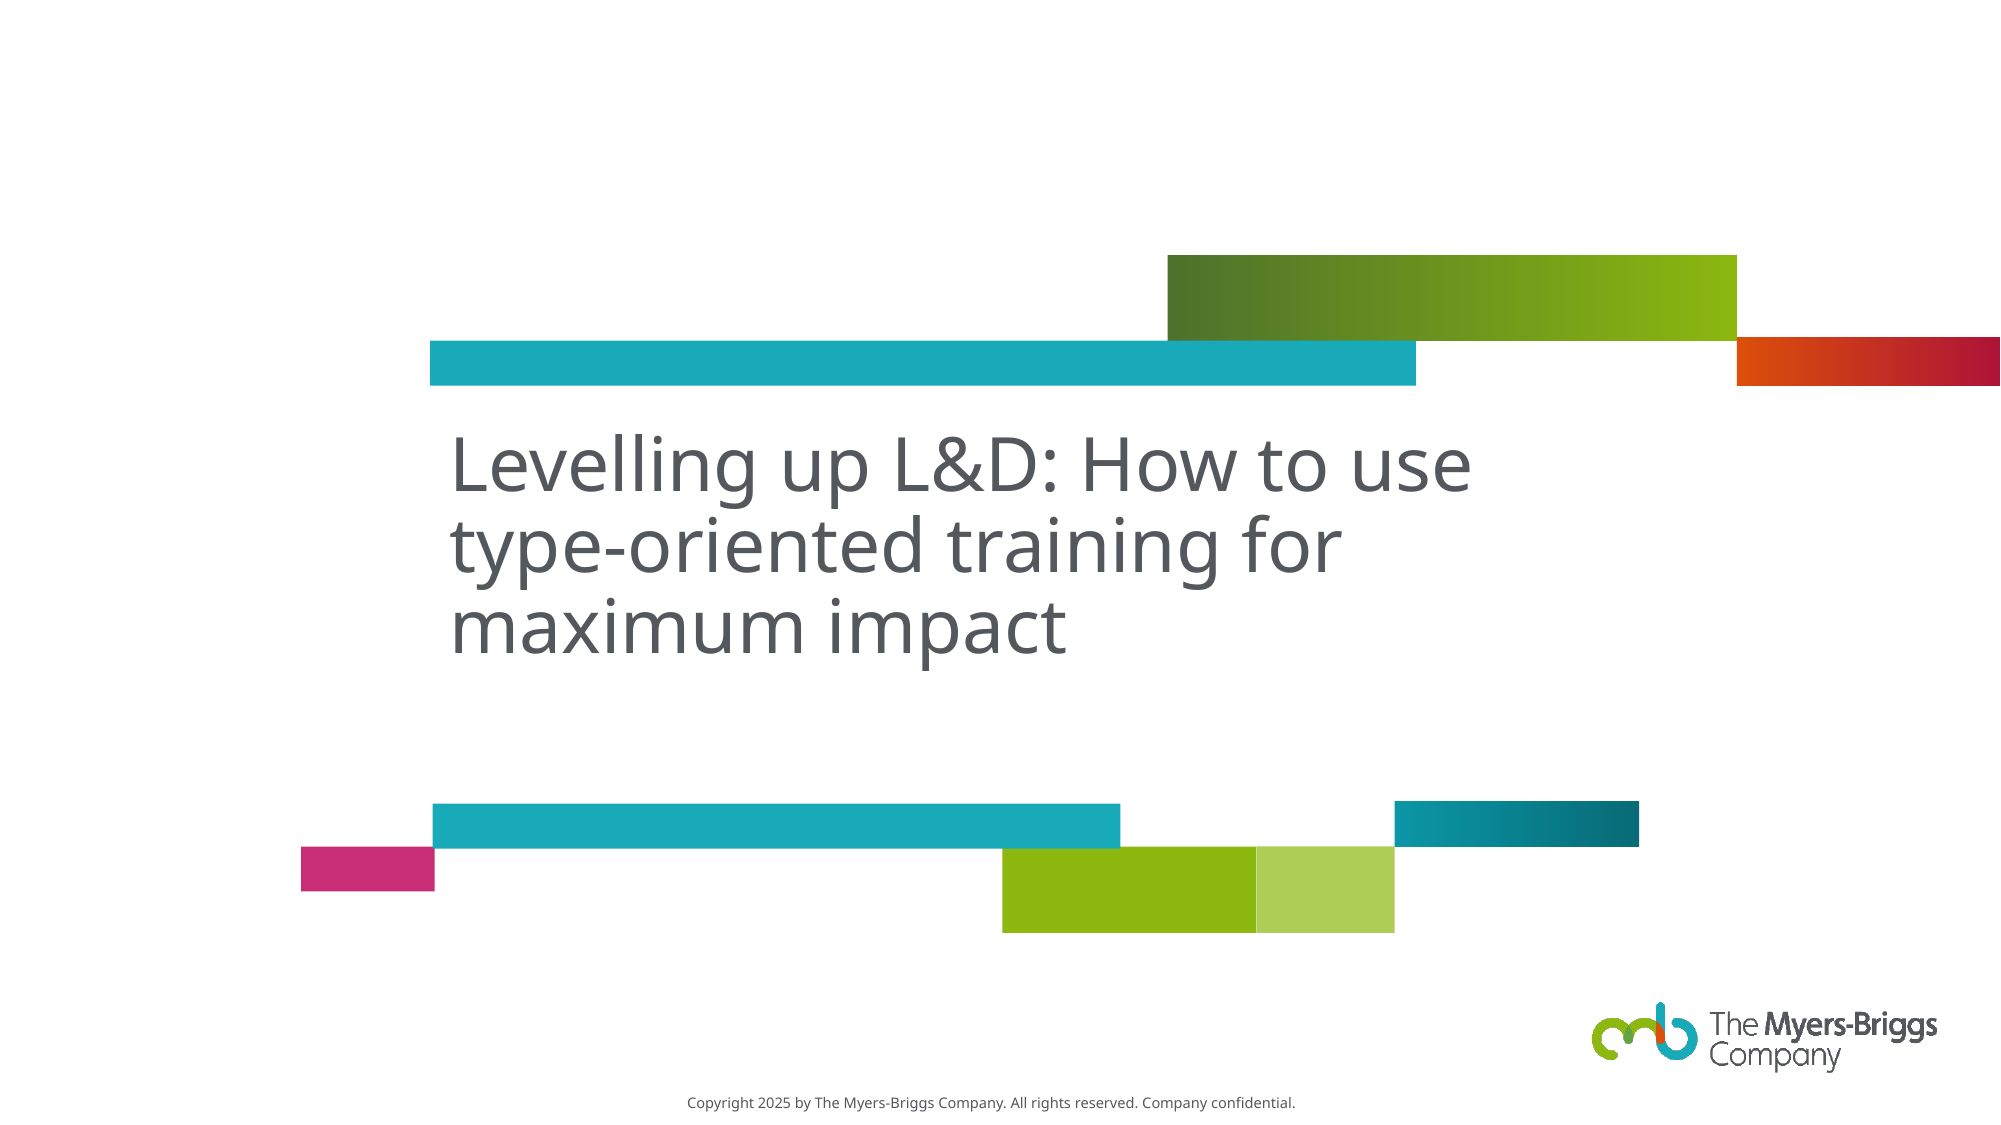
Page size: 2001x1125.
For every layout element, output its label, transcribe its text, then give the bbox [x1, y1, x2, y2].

picture [1591, 1002, 1937, 1073]
title Levelling up L&D: How to use type-oriented training for maximum impact [434, 419, 1592, 663]
